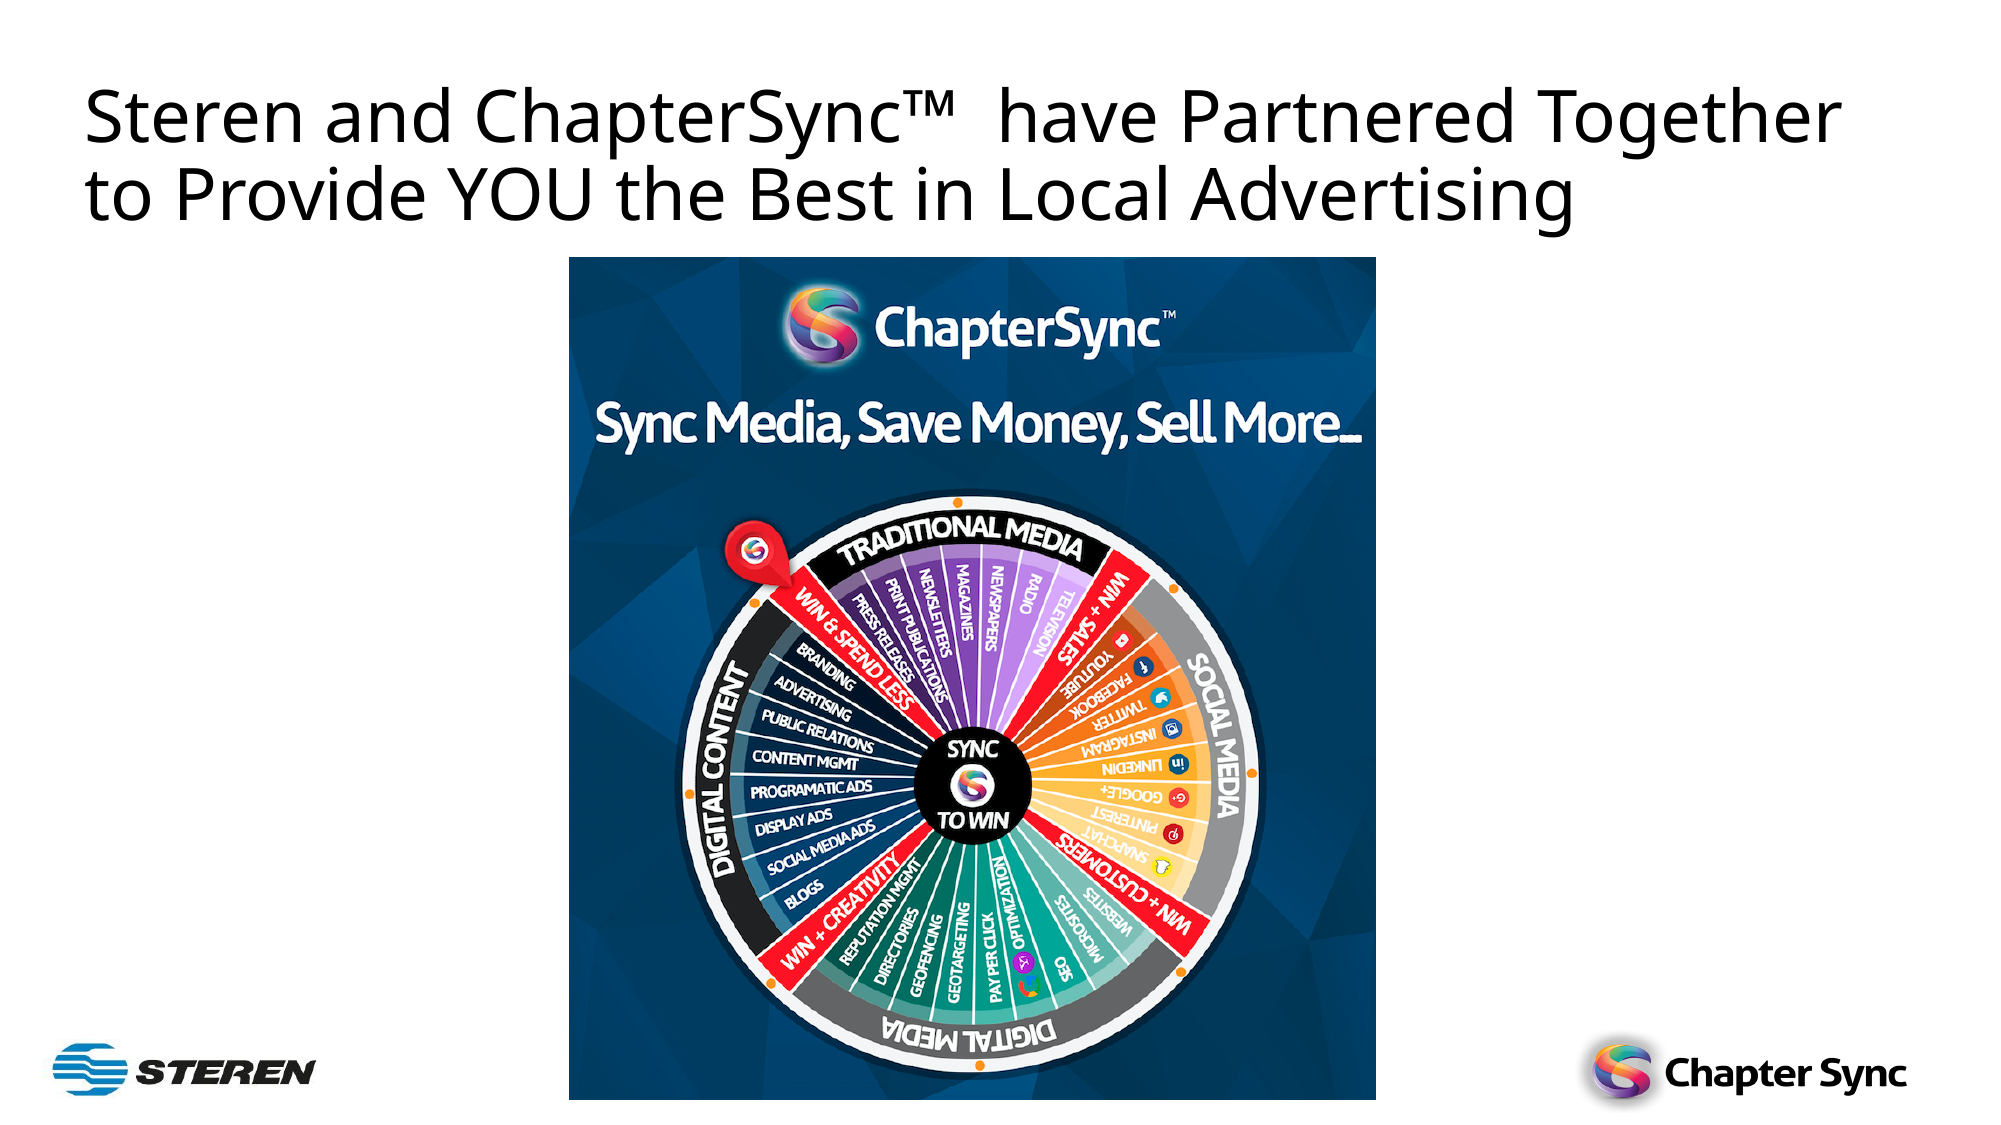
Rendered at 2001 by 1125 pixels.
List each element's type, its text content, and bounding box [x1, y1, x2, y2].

title Steren and ChapterSync™ have Partnered Together to Provide YOU the Best in Local Advertising [69, 5, 1881, 245]
picture [569, 257, 1376, 1100]
picture [30, 1029, 344, 1113]
picture [1570, 1029, 1930, 1113]
